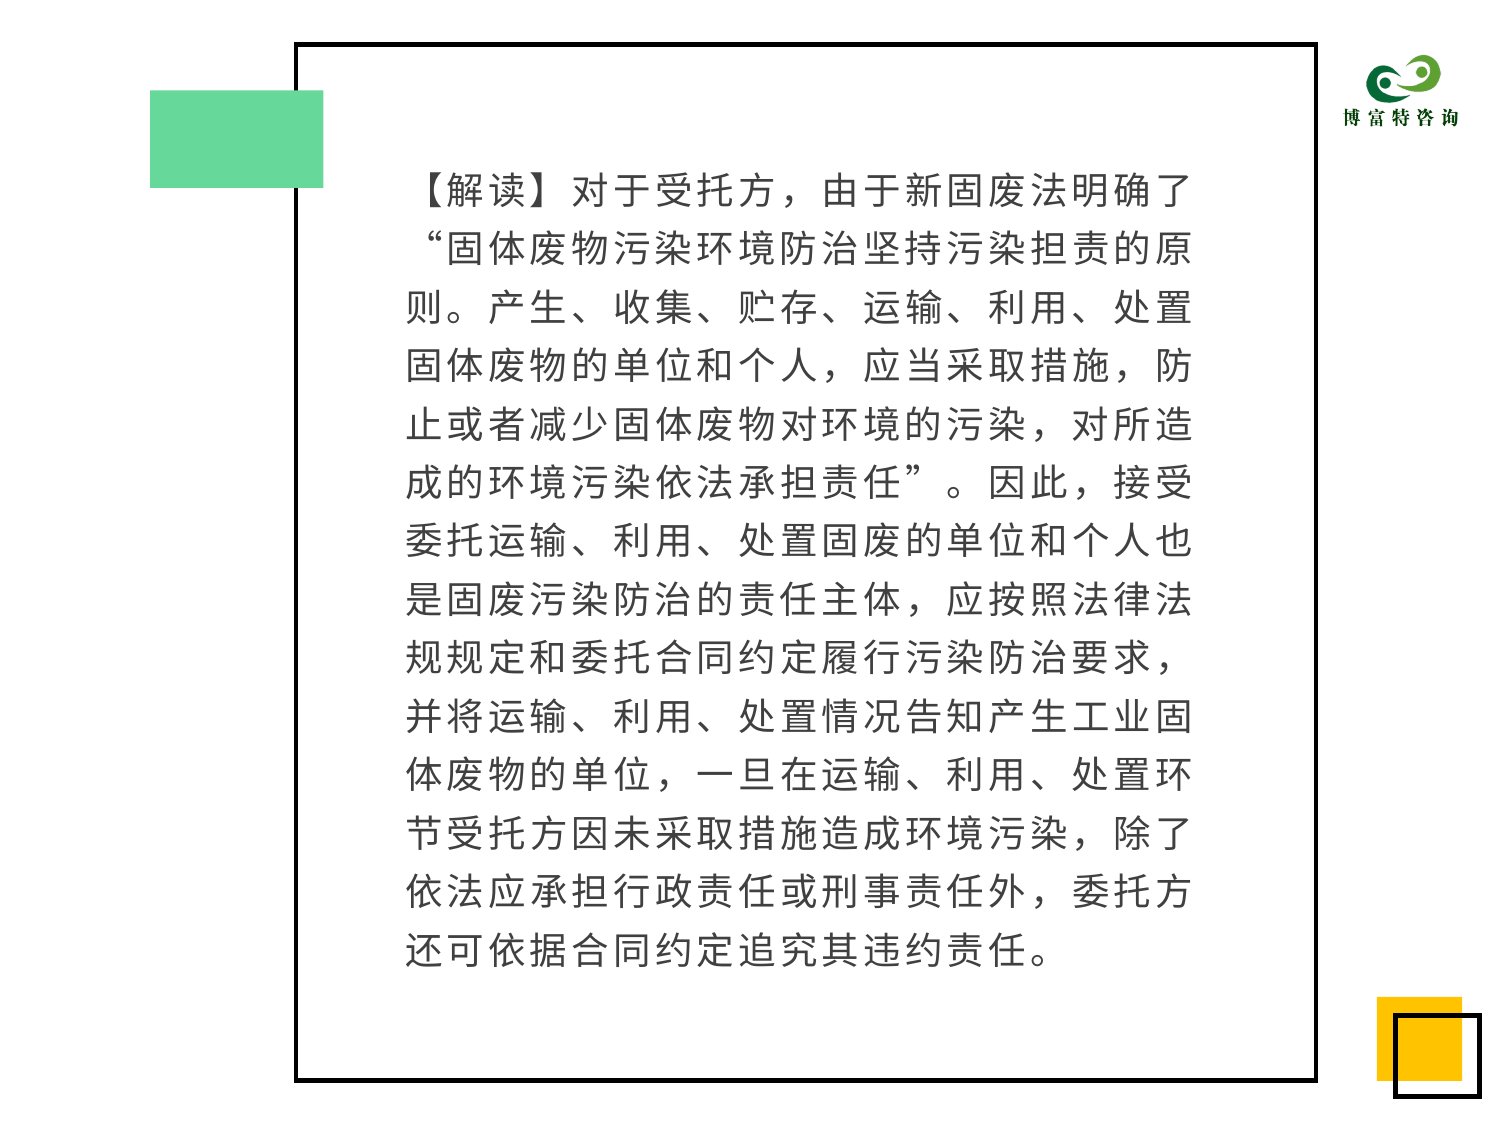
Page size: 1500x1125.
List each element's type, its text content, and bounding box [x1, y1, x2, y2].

text_box 【解读】对于受托方，由于新固废法明确了“固体废物污染环境防治坚持污染担责的原则。产生、收集、贮存、运输、利用、处置固体废物的单位和个人，应当采取措施，防止或者减少固体废物对环境的污染，对所造成的环境污染依法承担责任”。因此，接受委托运输、利用、处置固废的单位和个人也是固废污染防治的责任主体，应按照法律法规规定和委托合同约定履行污染防治要求，并将运输、利用、处置情况告知产生工业固体废物的单位，一旦在运输、利用、处置环节受托方因未采取措施造成环境污染，除了依法应承担行政责任或刑事责任外，委托方还可依据合同约定追究其违约责任。 [393, 174, 1219, 950]
picture [1329, 54, 1477, 129]
text_box [295, 43, 1317, 1081]
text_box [1376, 996, 1480, 1097]
text_box [149, 89, 324, 189]
